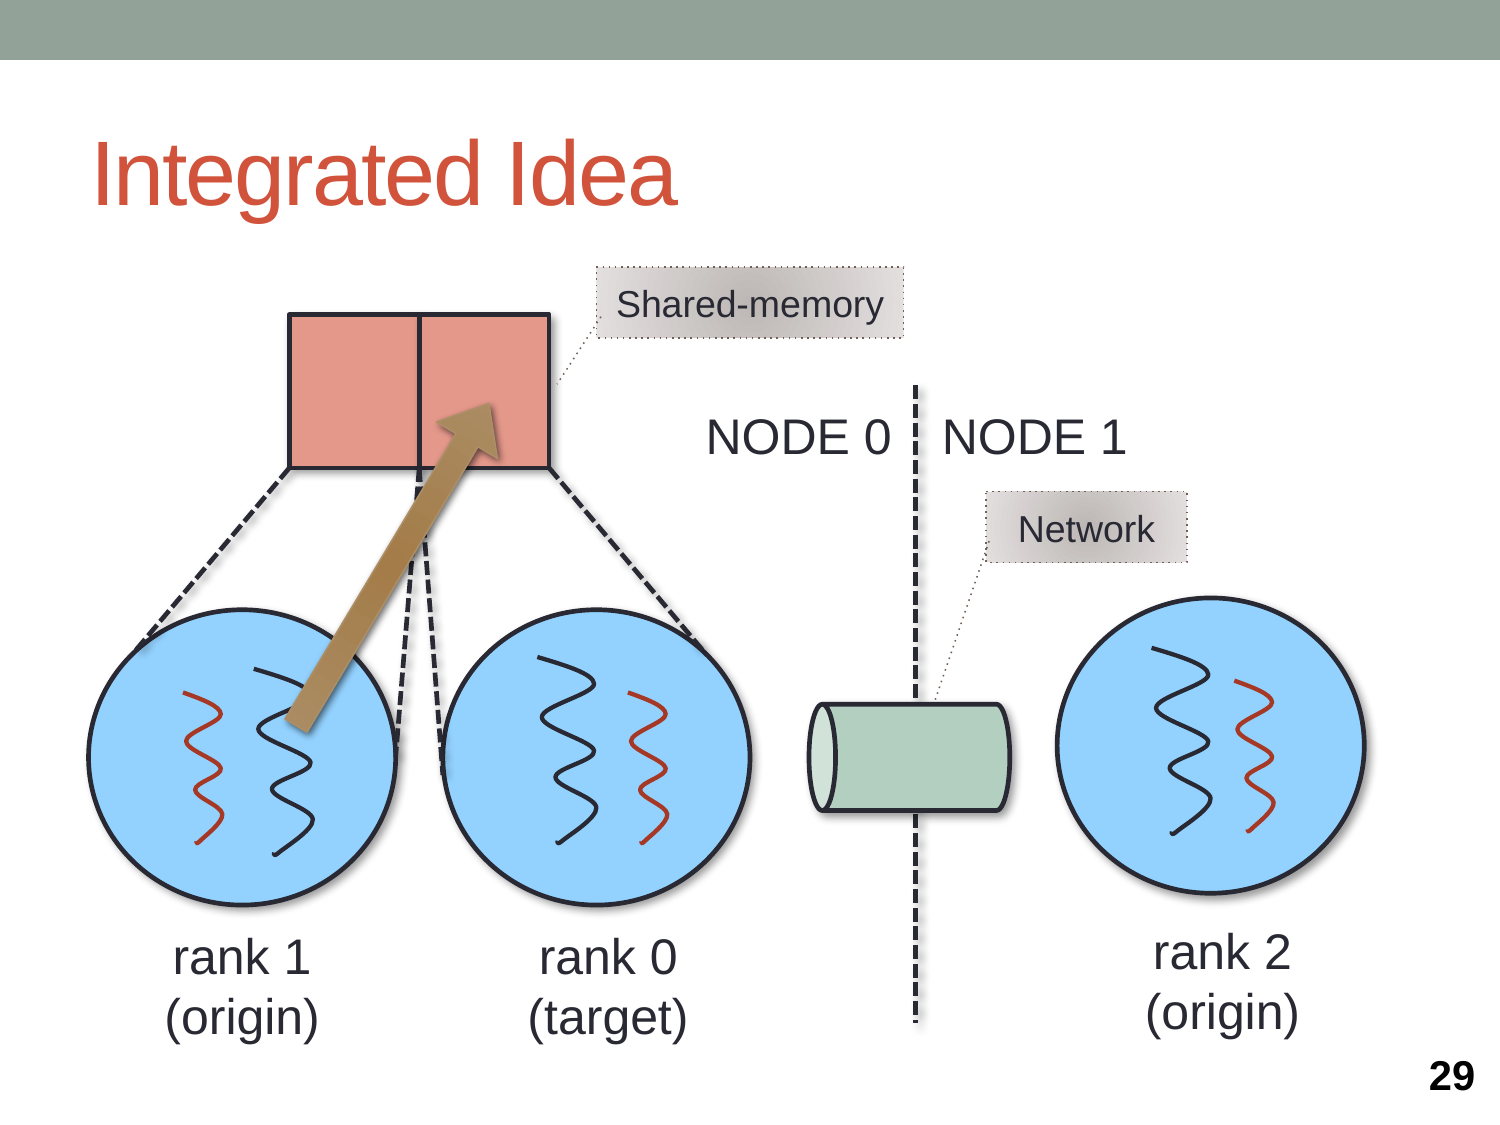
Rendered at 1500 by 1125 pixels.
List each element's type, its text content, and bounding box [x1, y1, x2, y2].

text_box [418, 467, 444, 776]
text_box [182, 690, 225, 846]
text_box Network [983, 491, 1188, 563]
text_box NODE 1 [927, 397, 1187, 472]
text_box rank 0 (target) [501, 916, 715, 1052]
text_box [133, 467, 290, 654]
text_box [289, 314, 419, 468]
text_box [1150, 645, 1213, 837]
text_box [419, 314, 550, 468]
text_box [87, 619, 397, 906]
text_box [1056, 597, 1366, 895]
text_box [444, 617, 751, 906]
text_box [284, 538, 392, 733]
text_box rank 2 (origin) [1116, 911, 1329, 1047]
slide_number 29 [1413, 1046, 1500, 1101]
text_box NODE 0 [690, 397, 912, 472]
text_box [924, 703, 1011, 812]
text_box [808, 703, 912, 812]
title Integrated Idea [75, 87, 1425, 250]
text_box [536, 654, 599, 846]
text_box [1233, 678, 1276, 834]
text_box [627, 690, 670, 846]
text_box [435, 402, 499, 494]
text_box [395, 467, 418, 758]
text_box rank 1 (origin) [135, 916, 349, 1052]
text_box [253, 666, 315, 858]
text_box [548, 467, 706, 654]
text_box Shared-memory [596, 266, 905, 339]
